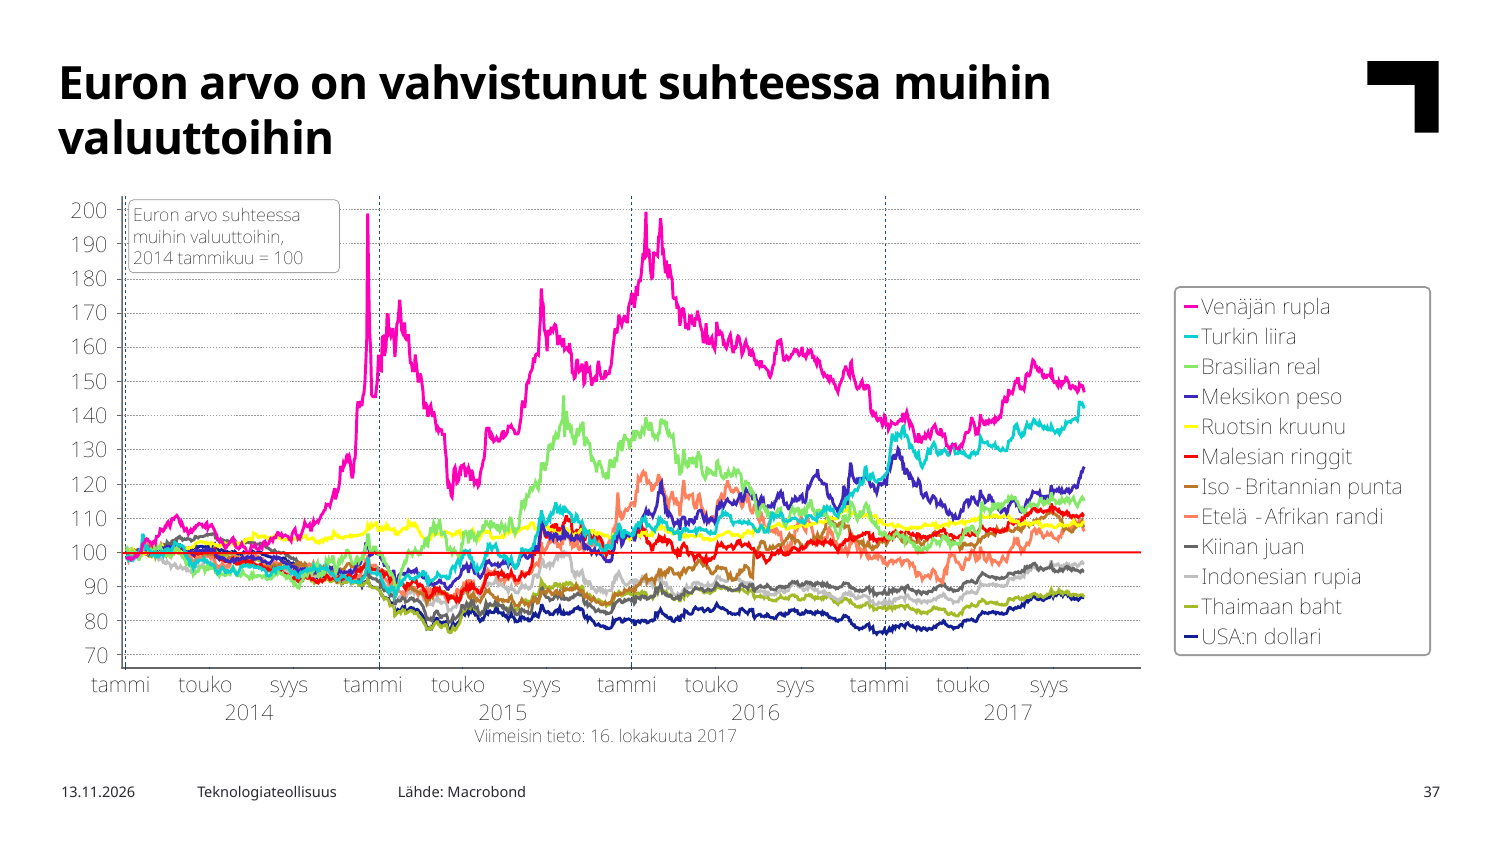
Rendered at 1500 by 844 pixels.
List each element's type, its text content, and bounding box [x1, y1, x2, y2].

footer Teknologiateollisuus [182, 775, 382, 803]
list Lähde: Macrobond [382, 775, 871, 803]
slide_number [46, 775, 182, 803]
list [62, 187, 1440, 760]
list Euron arvo on vahvistunut suhteessa muihin valuuttoihin [41, 46, 1353, 153]
slide_number 37 [1313, 775, 1456, 803]
